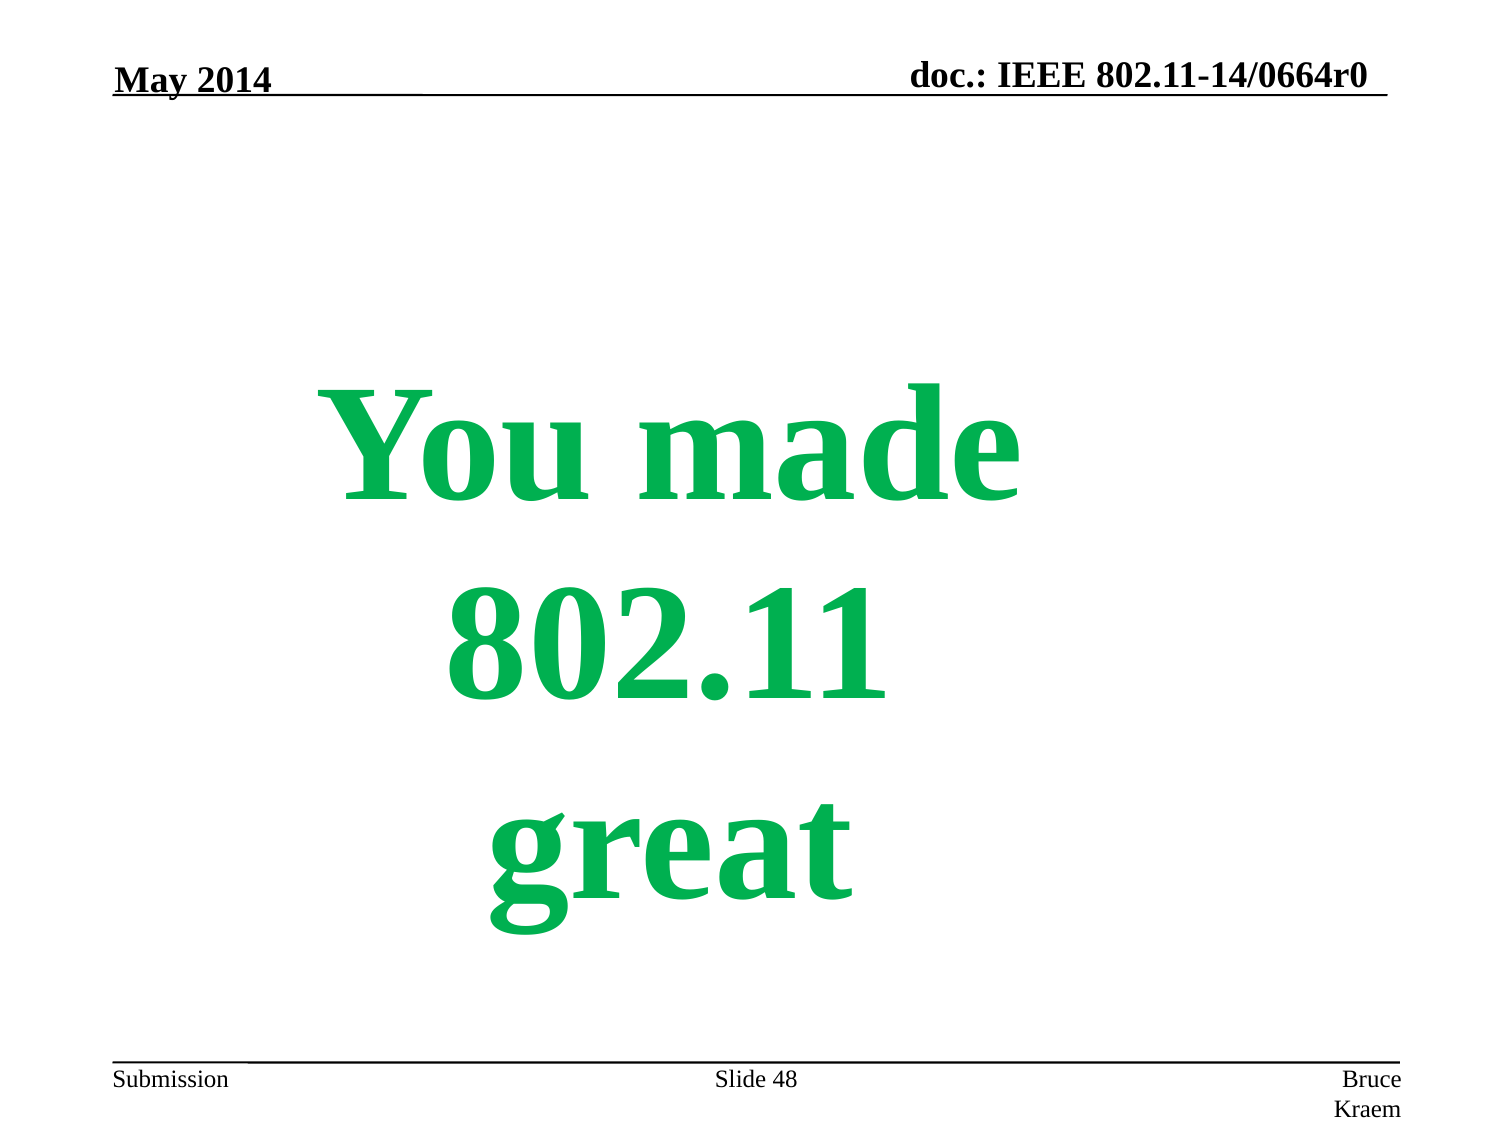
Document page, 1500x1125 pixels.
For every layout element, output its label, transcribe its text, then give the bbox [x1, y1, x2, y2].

footer Bruce Kraemer, Marvell [1325, 1062, 1402, 1093]
text_box You made 802.11 great [290, 324, 1050, 940]
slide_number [114, 54, 335, 100]
slide_number Slide 48 [712, 1062, 800, 1093]
